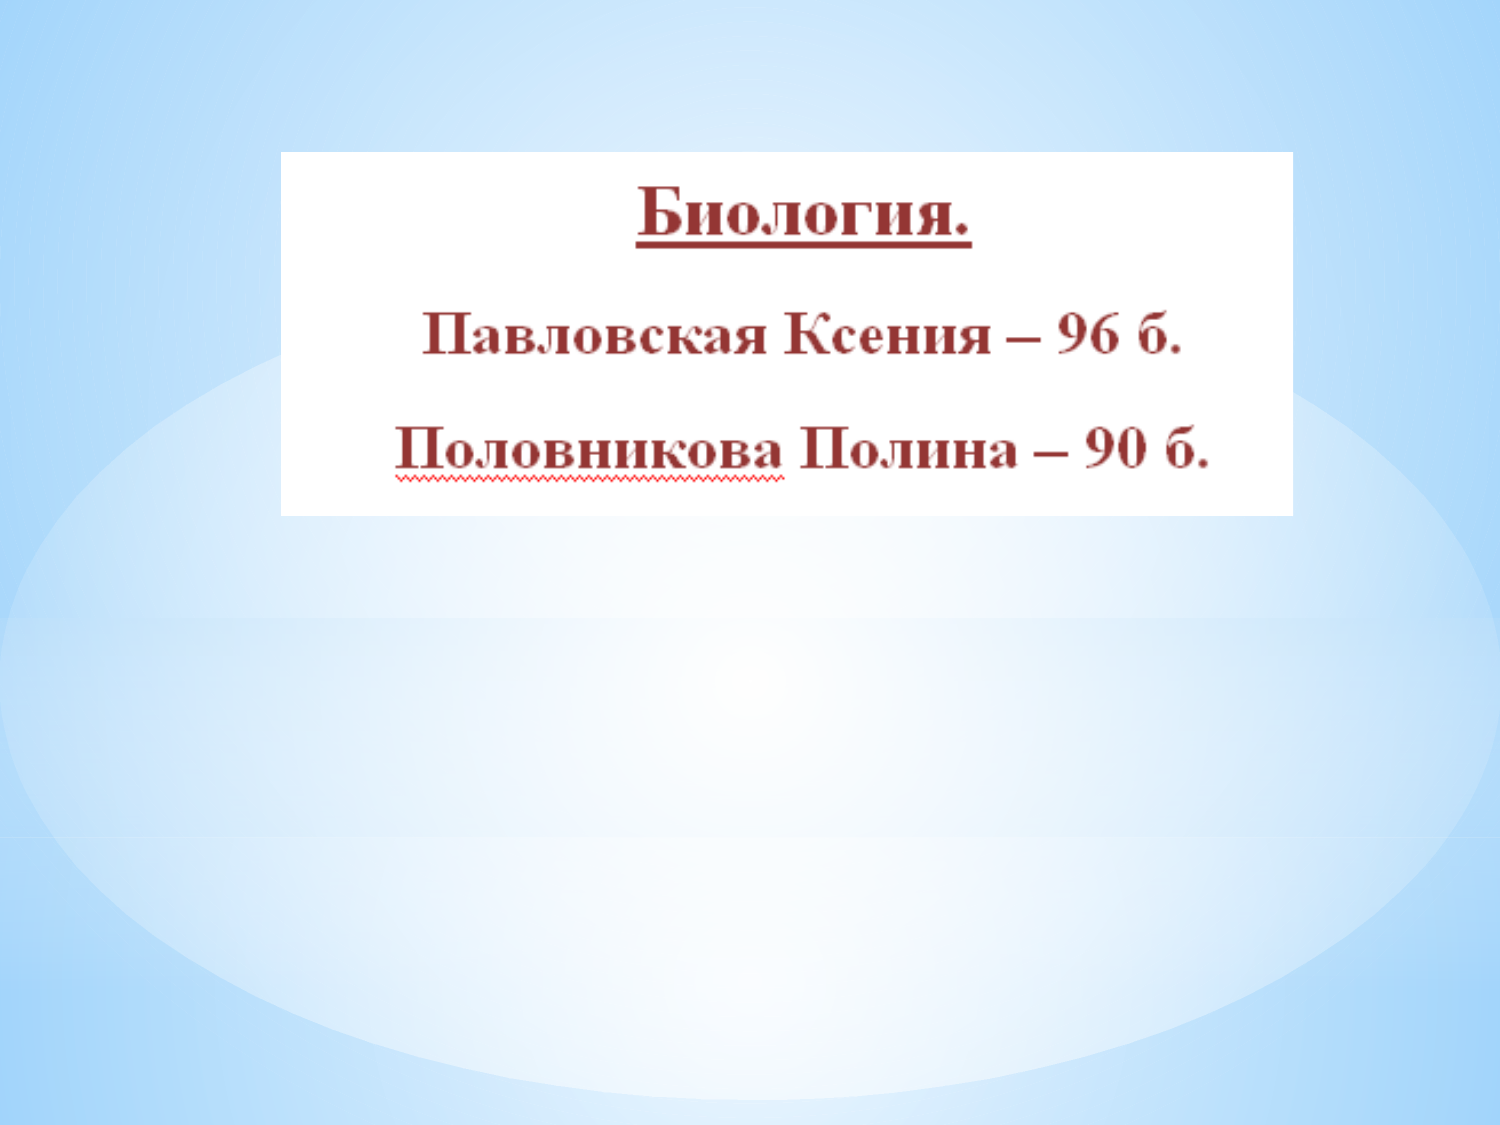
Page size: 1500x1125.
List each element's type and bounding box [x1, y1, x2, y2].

picture [280, 152, 1294, 516]
